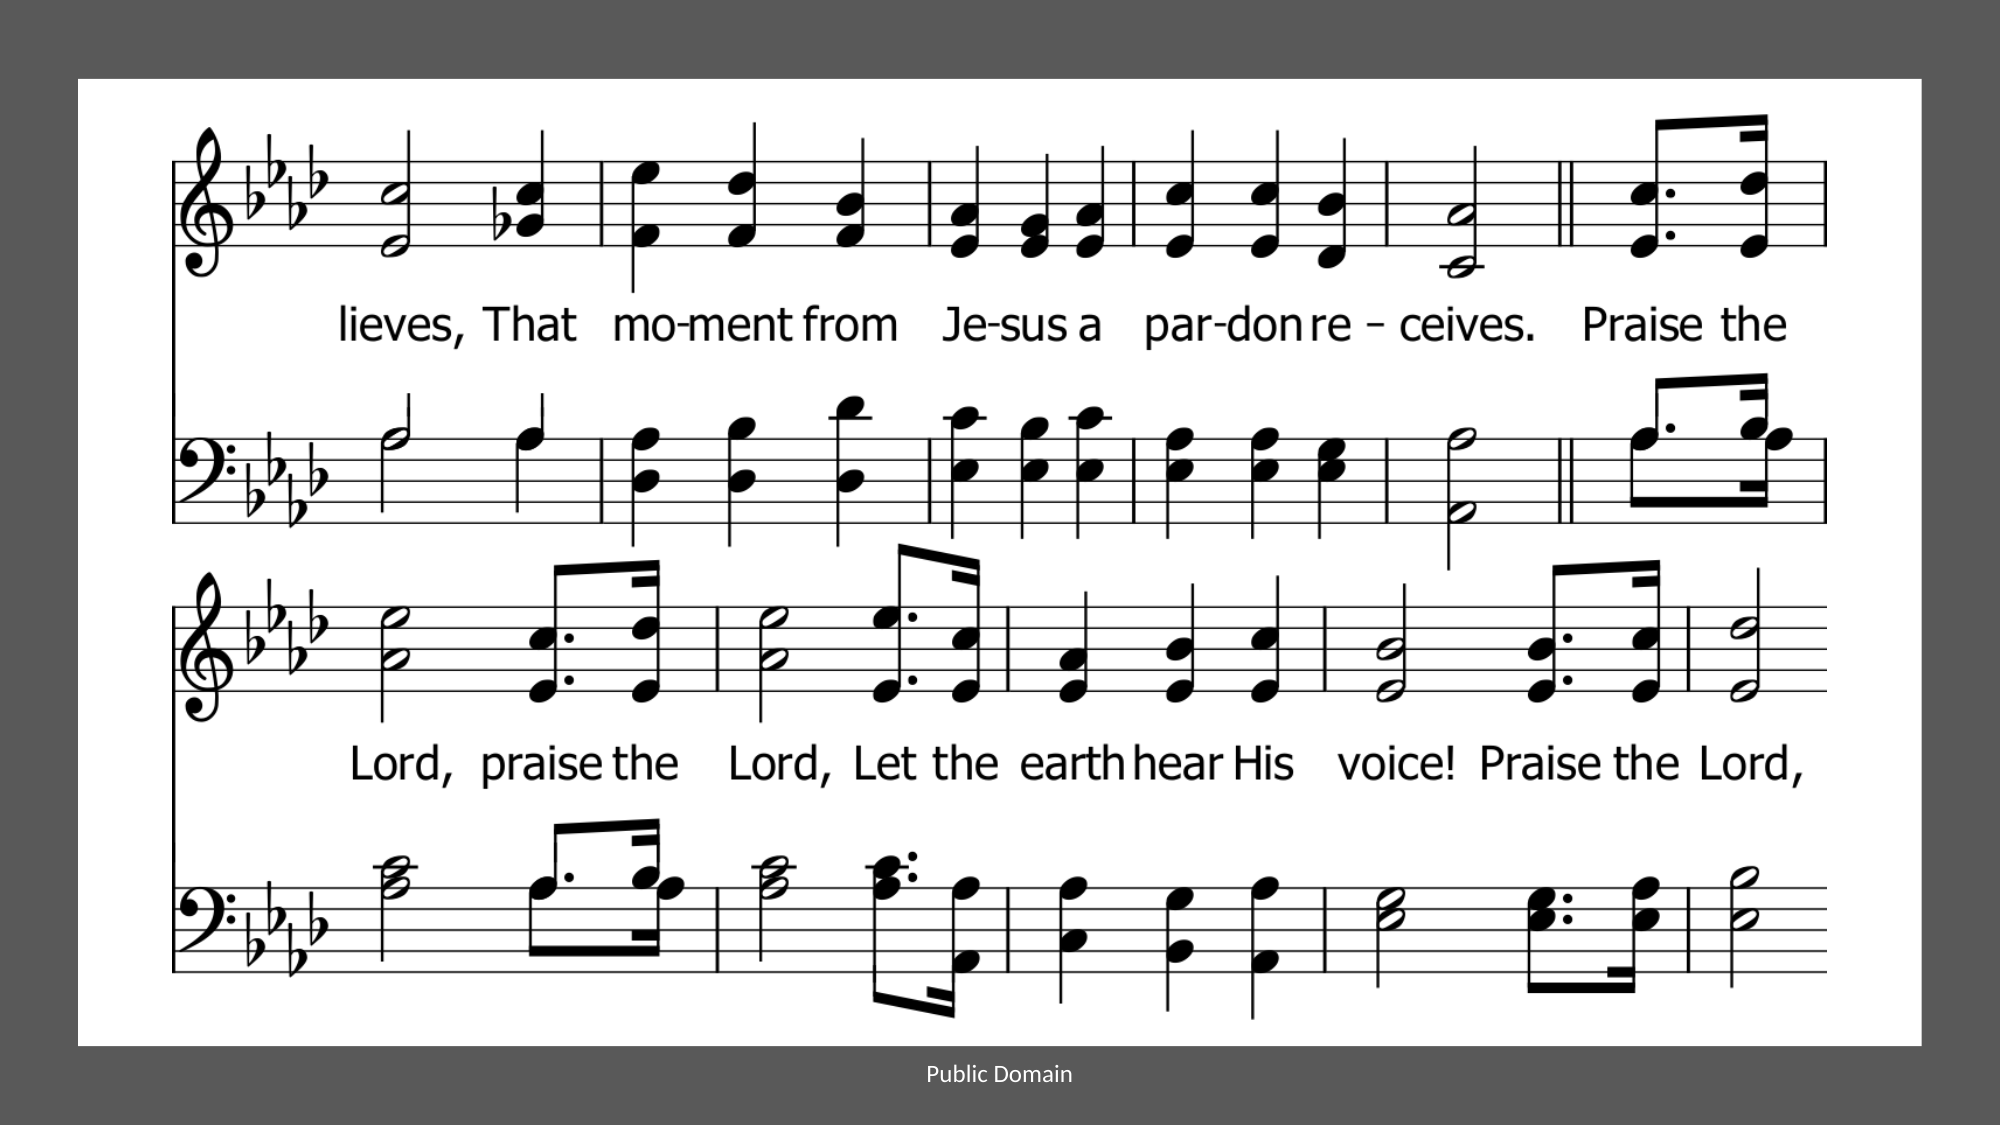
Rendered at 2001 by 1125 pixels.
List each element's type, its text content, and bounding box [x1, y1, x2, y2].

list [172, 105, 1828, 1020]
footer Public Domain [662, 1042, 1338, 1103]
text_box [77, 78, 1923, 1047]
text_box [0, 0, 2000, 1125]
